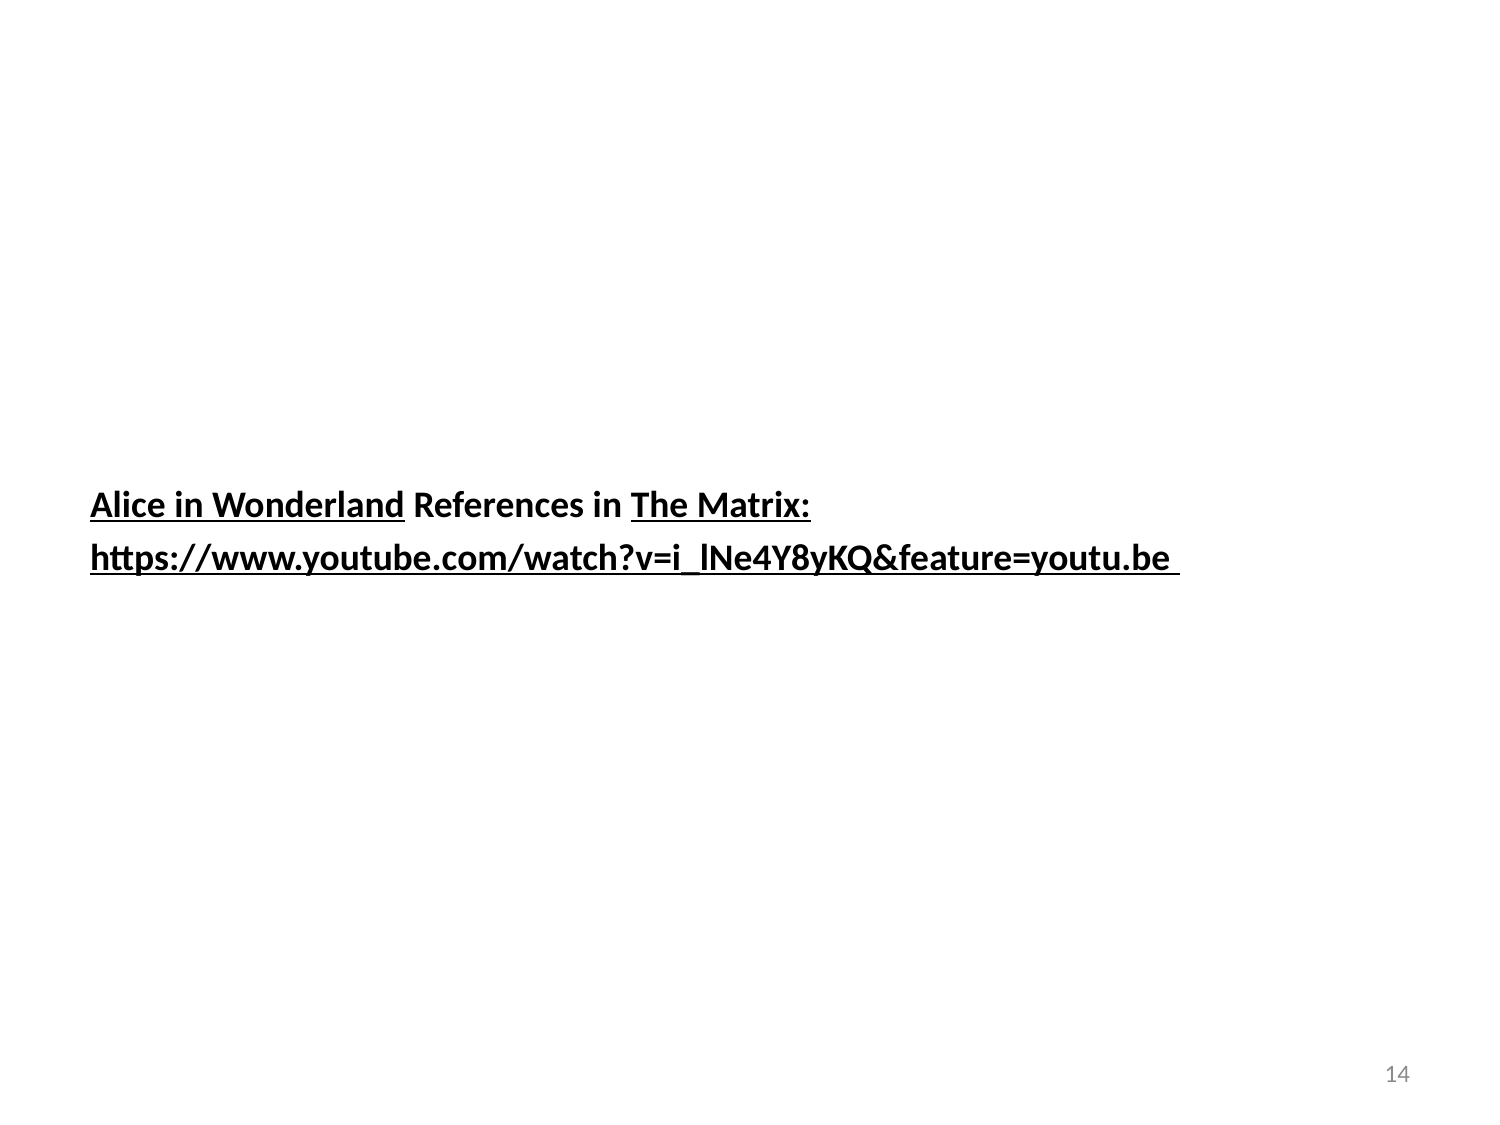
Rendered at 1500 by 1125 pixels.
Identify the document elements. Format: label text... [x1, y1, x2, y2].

slide_number 14 [1074, 1042, 1425, 1103]
list Alice in Wonderland References in The Matrix: https://www.youtube.com/watch?v=i_lNe4Y8yKQ&feature=youtu.be [75, 262, 1425, 1005]
